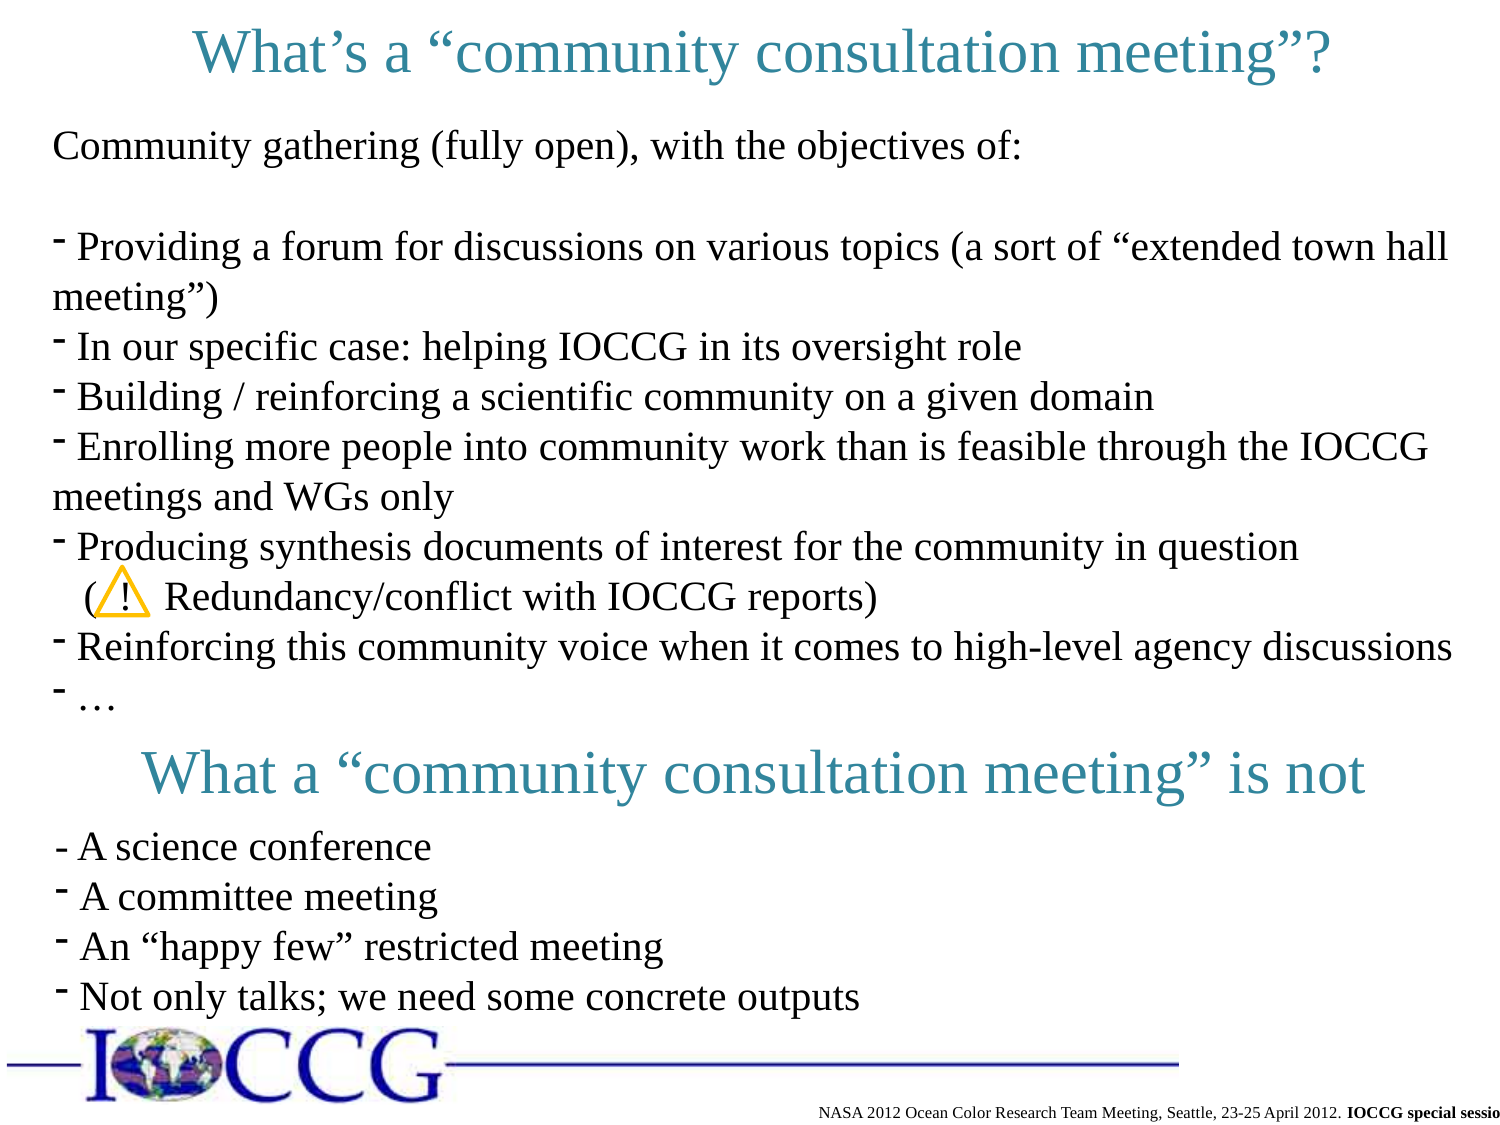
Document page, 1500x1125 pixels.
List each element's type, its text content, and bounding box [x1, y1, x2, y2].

text_box - A science conference A committee meeting An “happy few” restricted meeting Not only talks; we need some concrete outputs [40, 811, 1477, 1026]
picture [6, 1026, 1179, 1105]
text_box [93, 564, 151, 618]
text_box Community gathering (fully open), with the objectives of: Providing a forum for discussions on various topics (a sort of “extended town hall meeting”) In our specific case: helping IOCCG in its oversight role Building / reinforcing a scientific community on a given domain Enrolling more people into community work than is feasible through the IOCCG meetings and WGs only Producing synthesis documents of interest for the community in question ( ! Redundancy/conflict with IOCCG reports) Reinforcing this community voice when it comes to high-level agency discussions … [37, 111, 1474, 726]
text_box What a “community consultation meeting” is not [127, 723, 1382, 811]
text_box What’s a “community consultation meeting”? [177, 2, 1348, 93]
